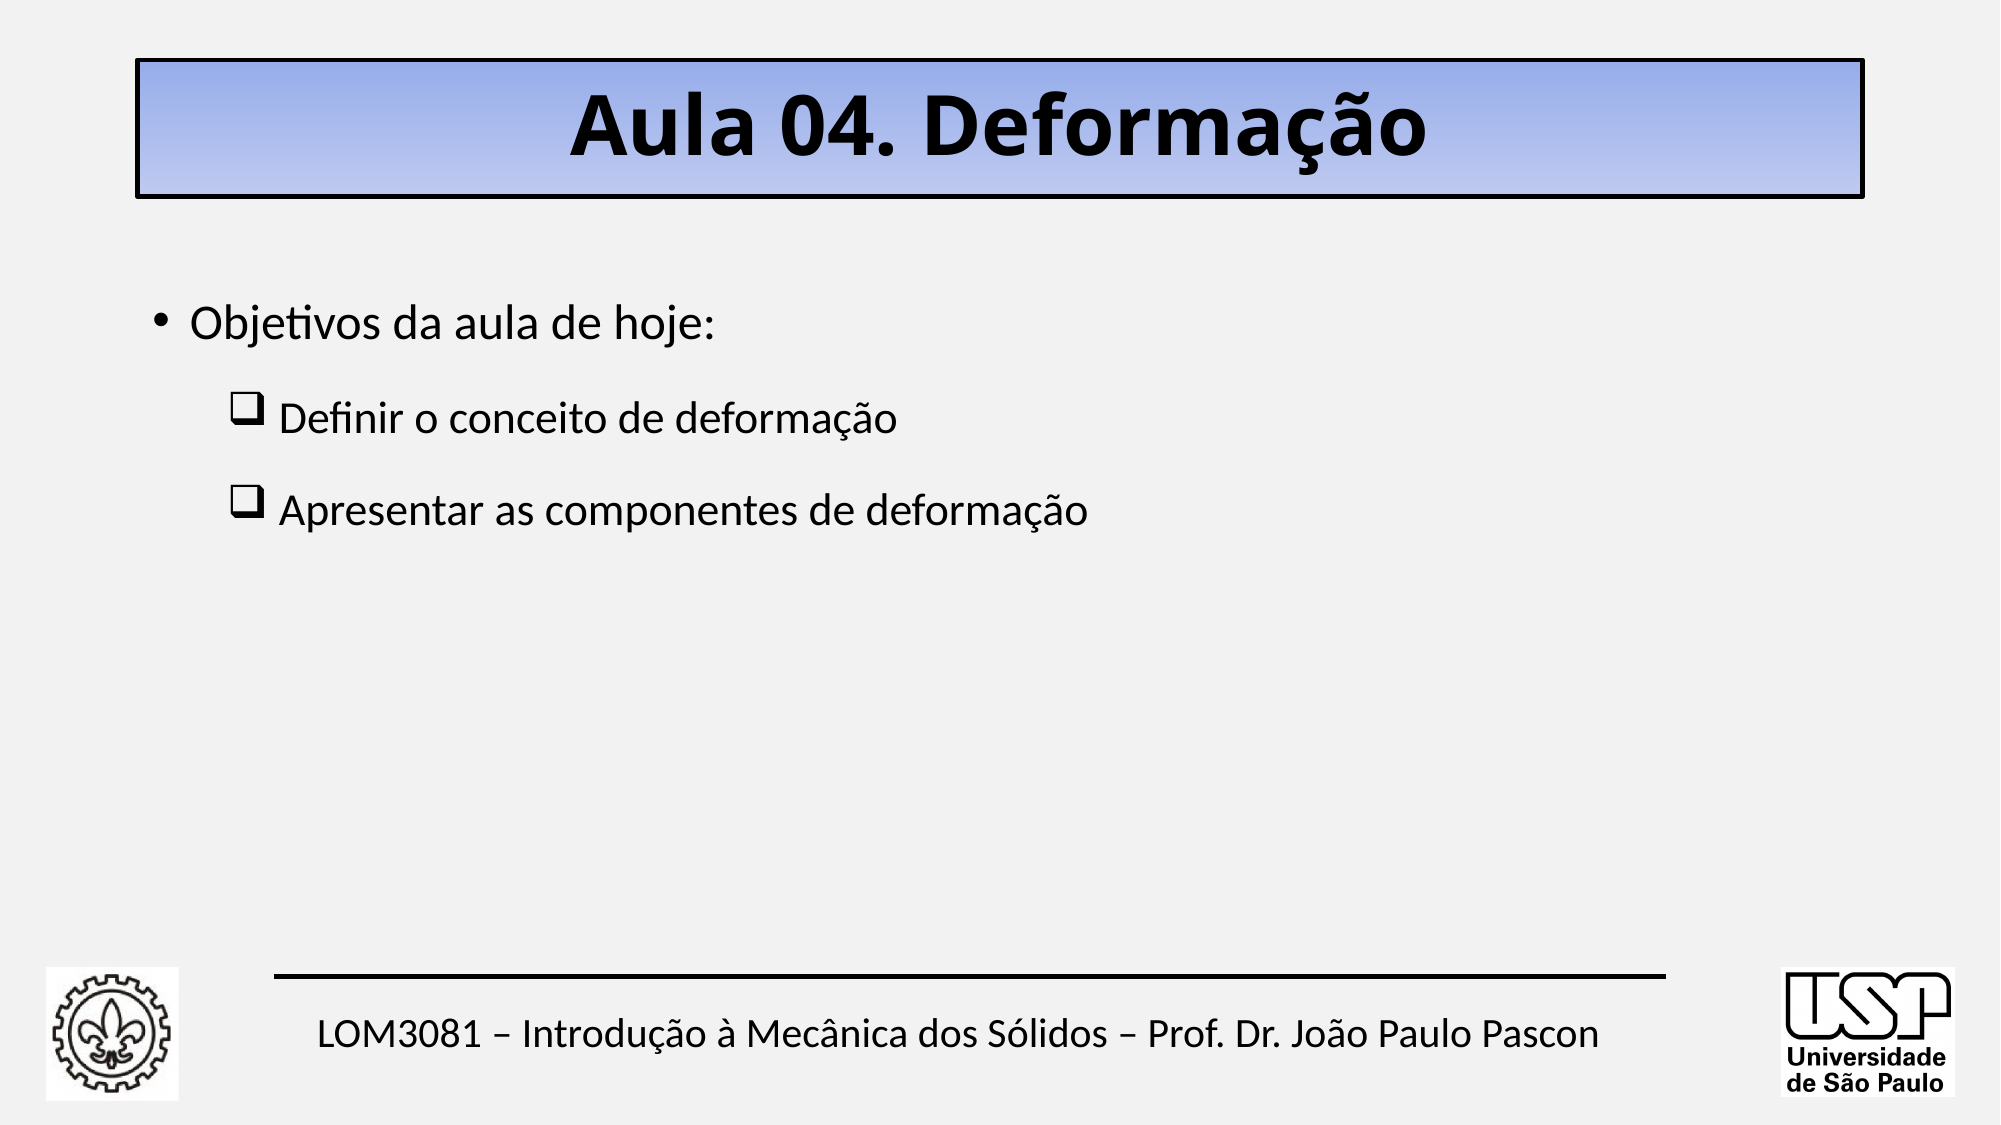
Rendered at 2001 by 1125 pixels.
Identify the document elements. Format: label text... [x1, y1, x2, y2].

list Objetivos da aula de hoje: Definir o conceito de deformação Apresentar as componentes de deformação [137, 251, 1863, 944]
text_box LOM3081 – Introdução à Mecânica dos Sólidos – Prof. Dr. João Paulo Pascon [202, 998, 1716, 1064]
title Aula 04. Deformação [137, 59, 1863, 197]
picture [1781, 967, 1955, 1097]
picture [45, 967, 179, 1101]
